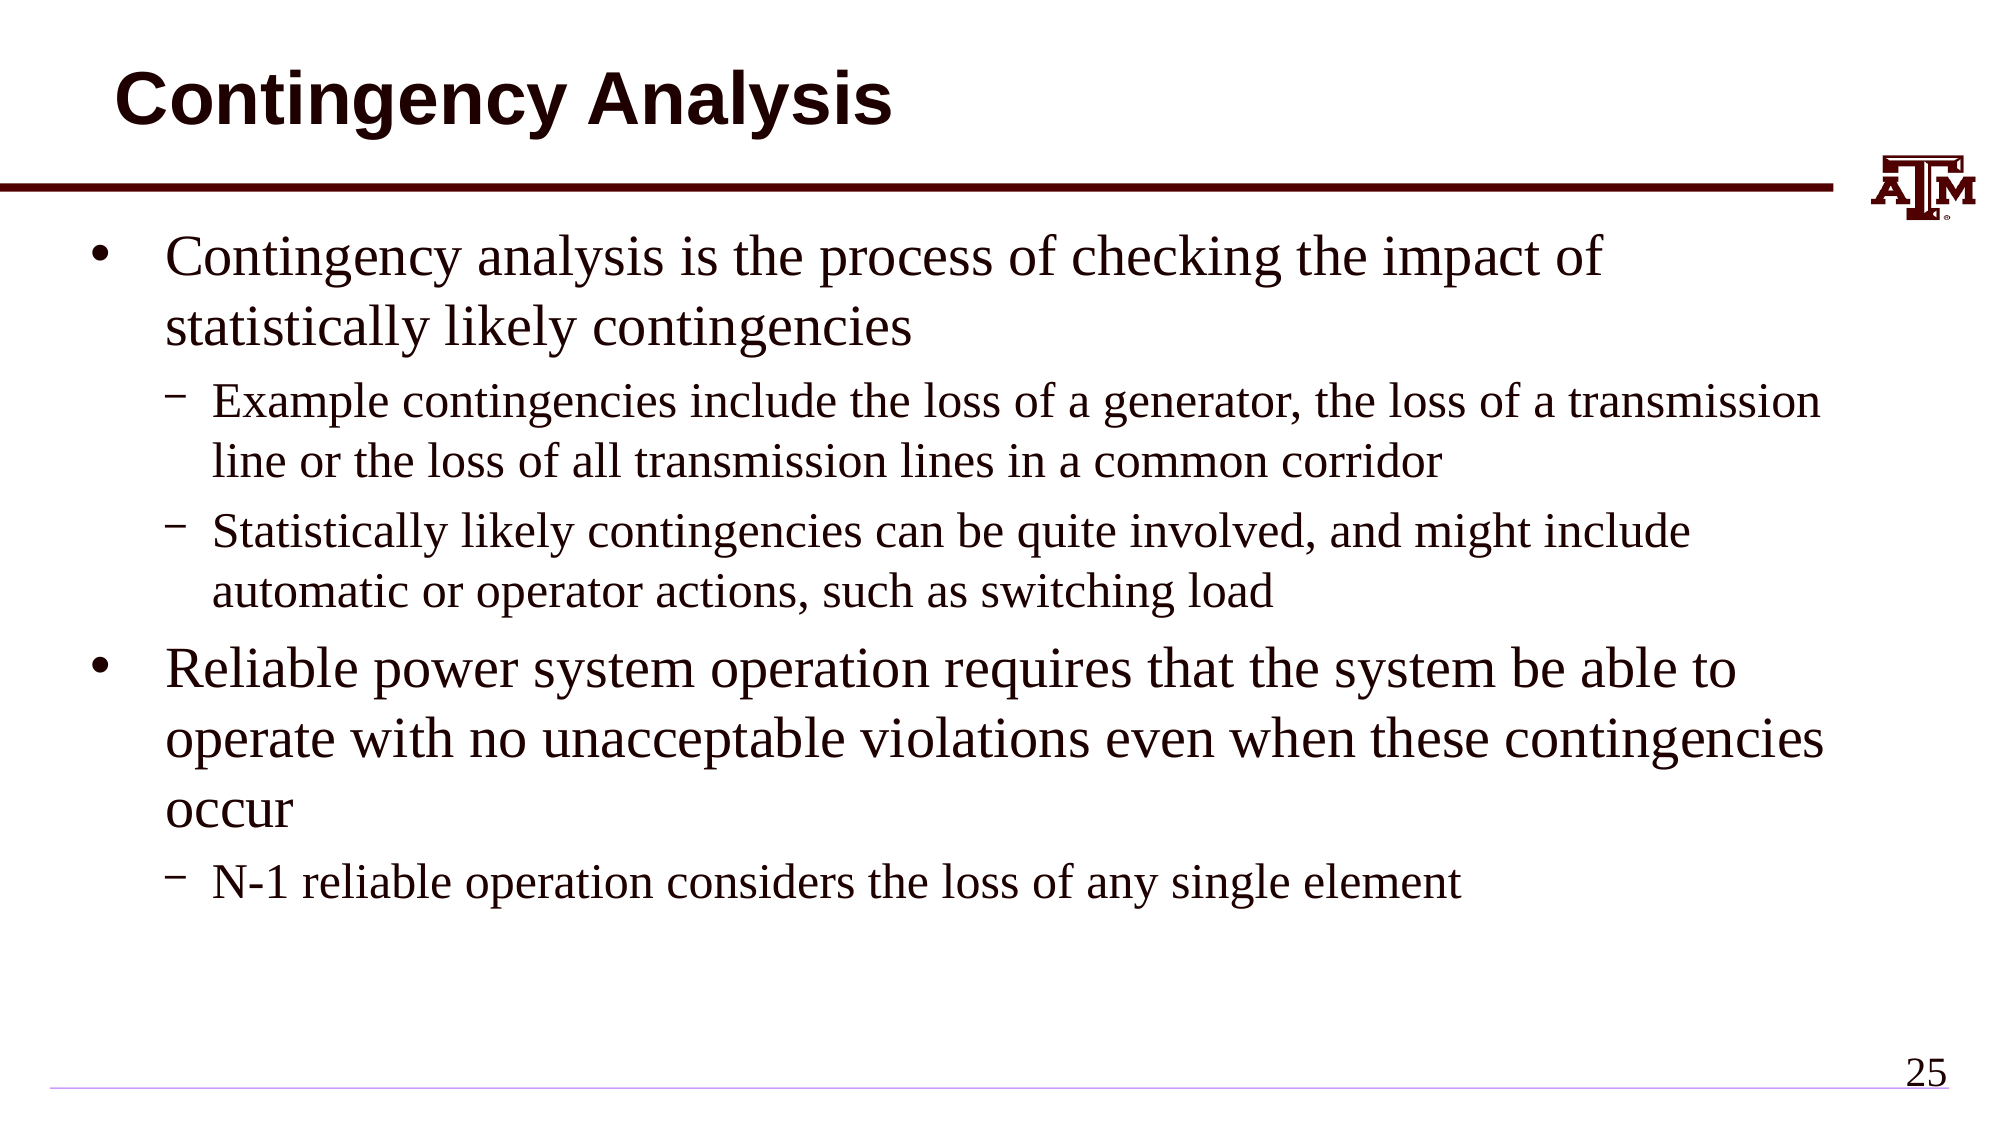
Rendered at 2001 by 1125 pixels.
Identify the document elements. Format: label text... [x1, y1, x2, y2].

title Contingency Analysis [99, 12, 1934, 188]
text_box 24 [1649, 1037, 1963, 1113]
list Contingency analysis is the process of checking the impact of statistically likely contingencies Example contingencies include the loss of a generator, the loss of a transmission line or the loss of all transmission lines in a common corridor Statistically likely contingencies can be quite involved, and might include automatic or operator actions, such as switching load Reliable power system operation requires that the system be able to operate with no unacceptable violations even when these contingencies occur N-1 reliable operation considers the loss of any single element [74, 209, 1888, 823]
picture [1856, 137, 1990, 238]
